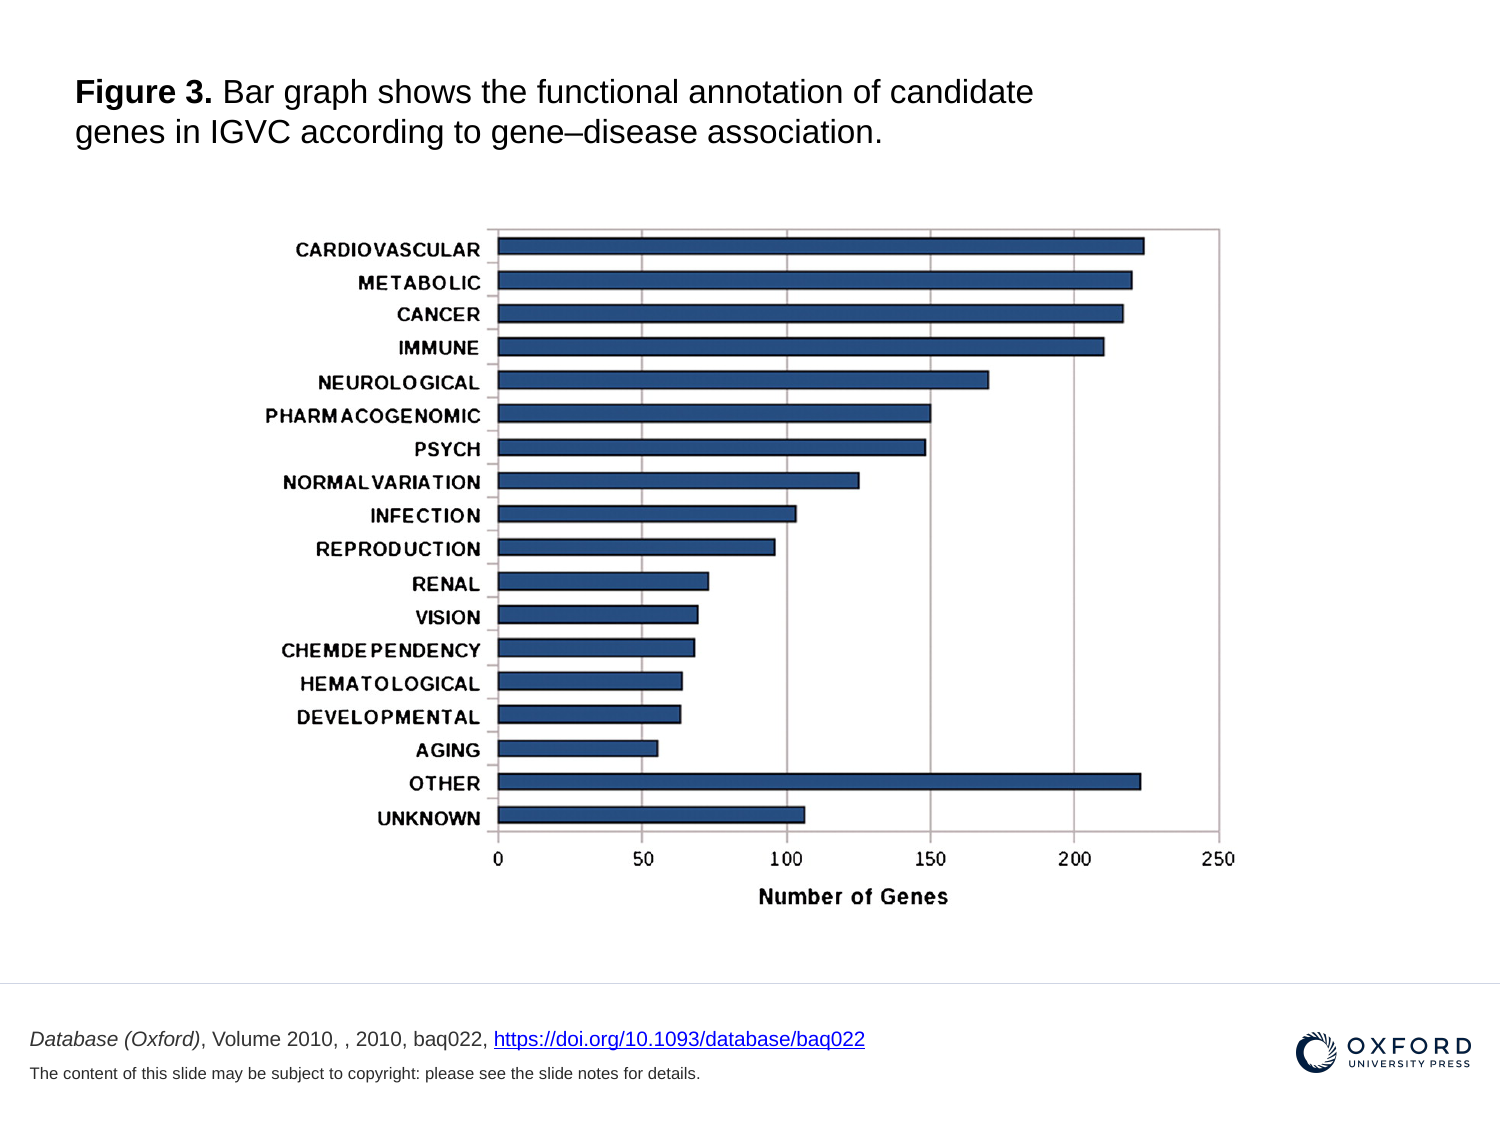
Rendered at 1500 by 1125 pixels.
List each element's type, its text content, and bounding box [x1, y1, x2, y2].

title Figure 3. Bar graph shows the functional annotation of candidate genes in IGVC according to gene–disease association. [75, 69, 1078, 171]
picture [1296, 1032, 1471, 1073]
footer Database (Oxford), Volume 2010, , 2010, baq022, https://doi.org/10.1093/database/baq022 The content of this slide may be subject to copyright: please see the slide notes for details. [0, 983, 1260, 1125]
picture [262, 224, 1238, 908]
